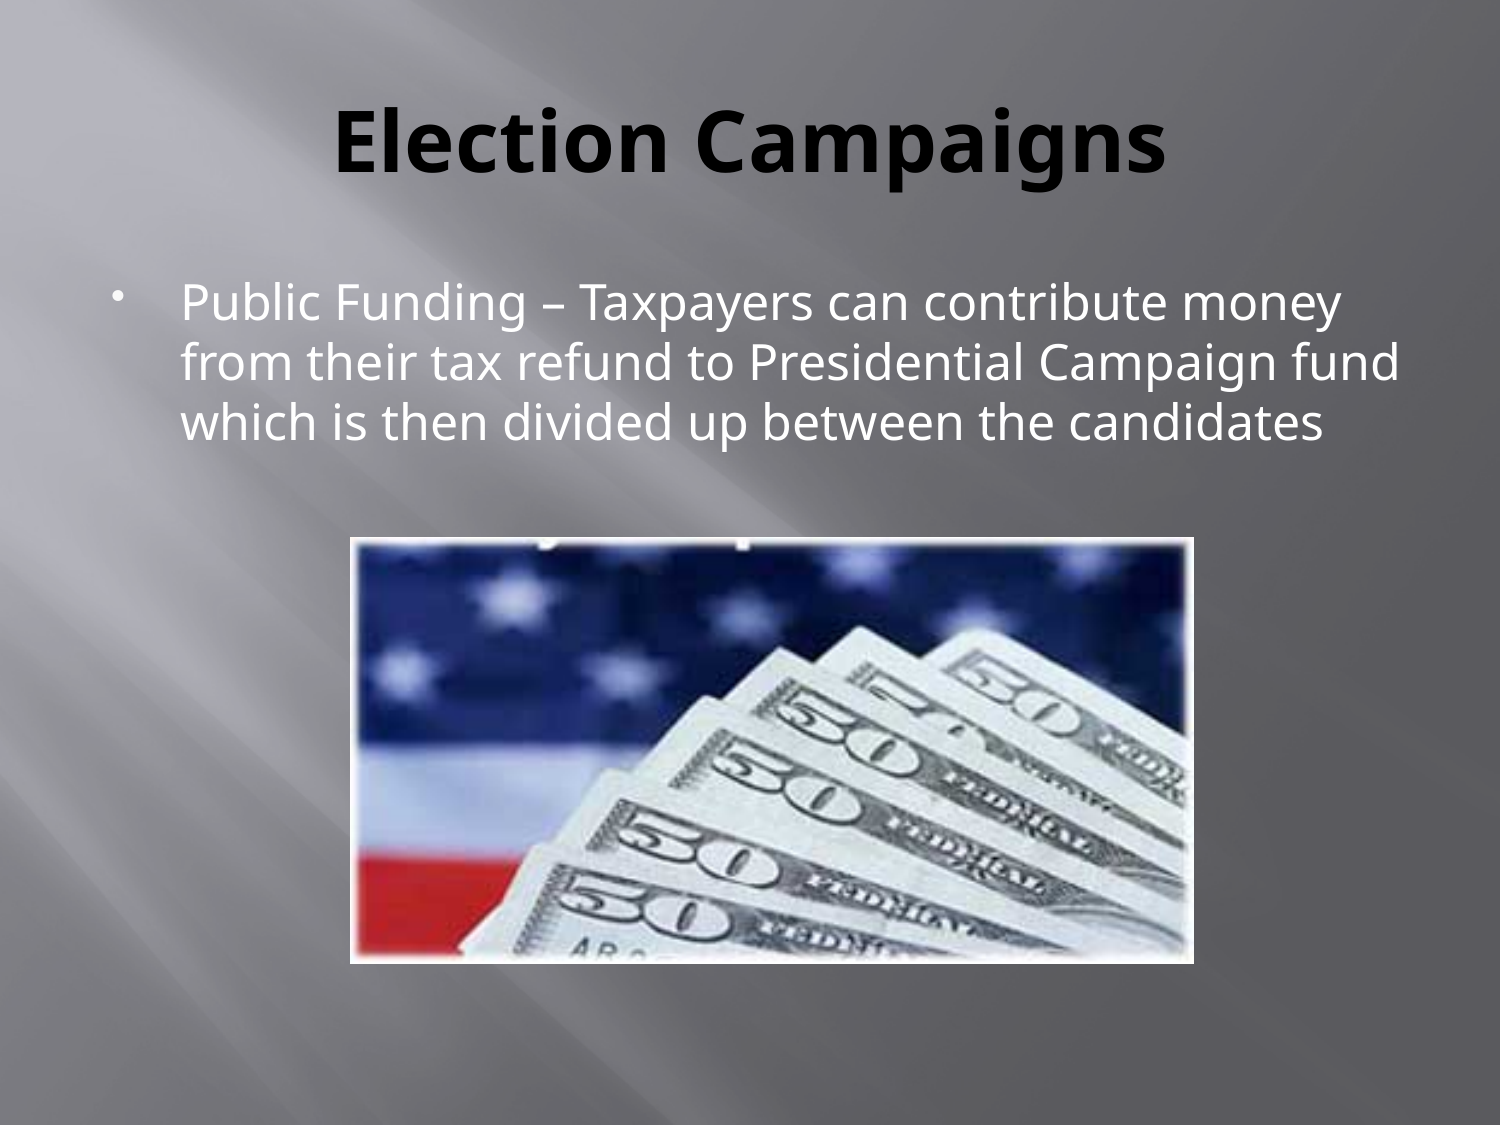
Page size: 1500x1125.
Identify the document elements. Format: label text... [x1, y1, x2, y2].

title Election Campaigns [75, 45, 1425, 233]
picture [349, 537, 1194, 965]
list Public Funding – Taxpayers can contribute money from their tax refund to Presidential Campaign fund which is then divided up between the candidates [74, 262, 1426, 1036]
